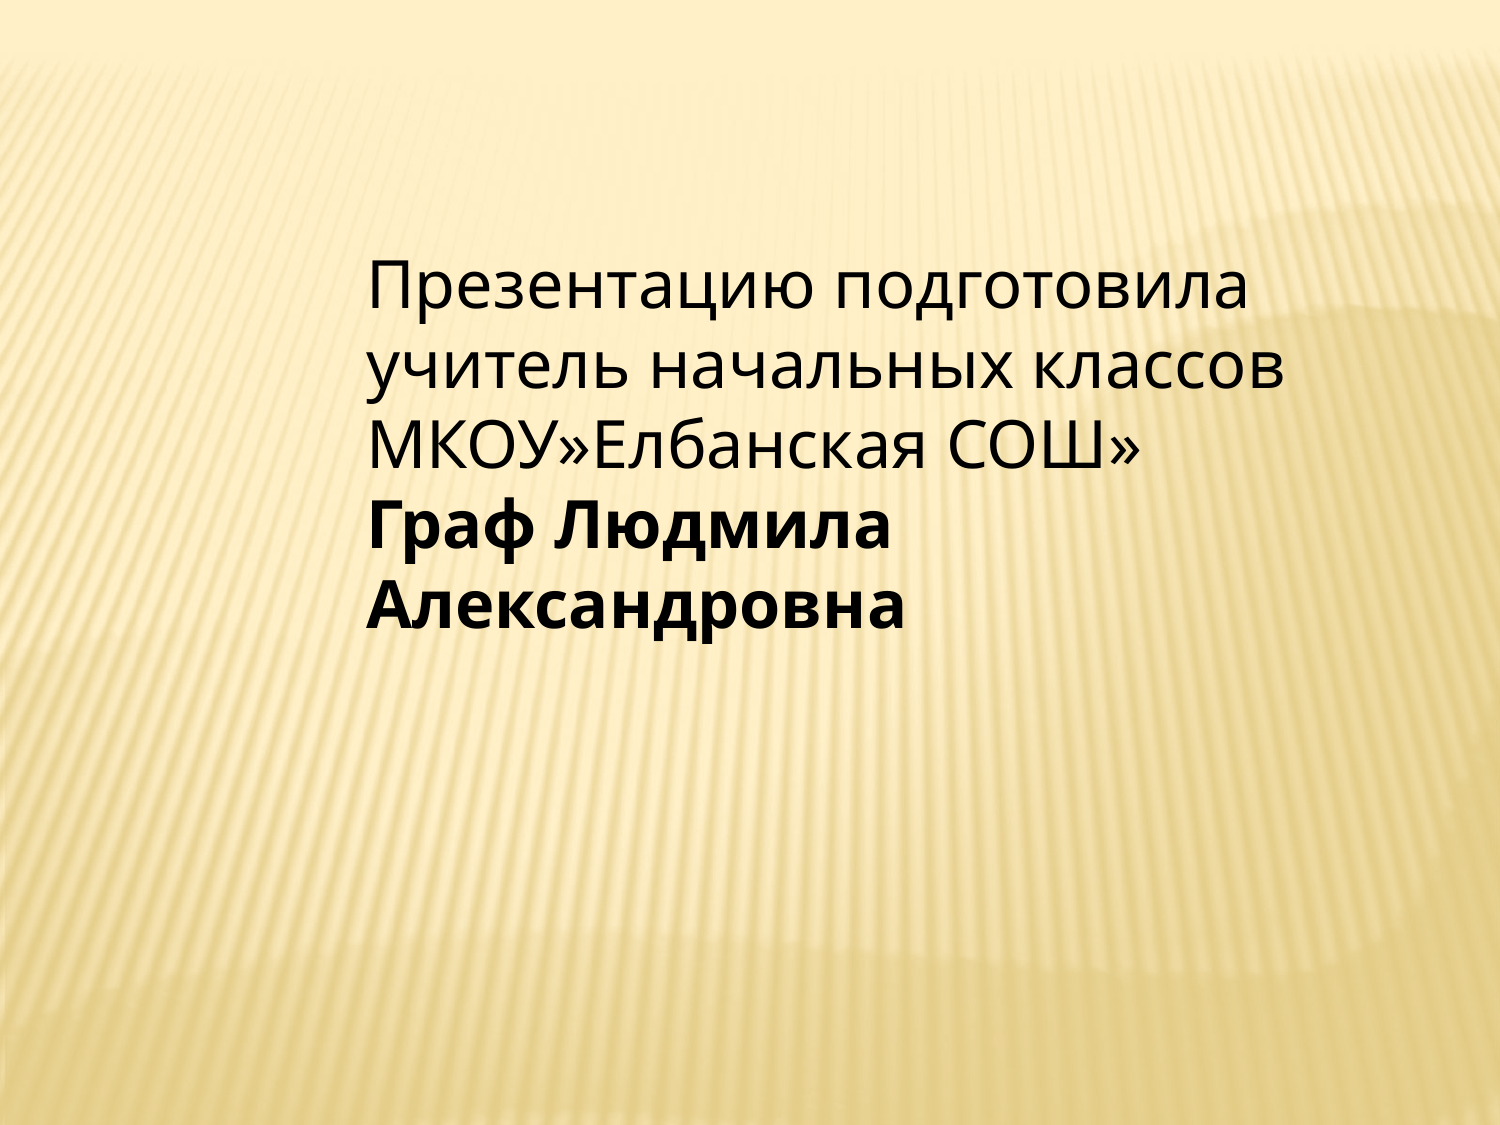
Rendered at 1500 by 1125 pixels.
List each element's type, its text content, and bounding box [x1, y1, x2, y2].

text_box Презентацию подготовила учитель начальных классов МКОУ»Елбанская СОШ» Граф Людмила Александровна [351, 234, 1383, 649]
